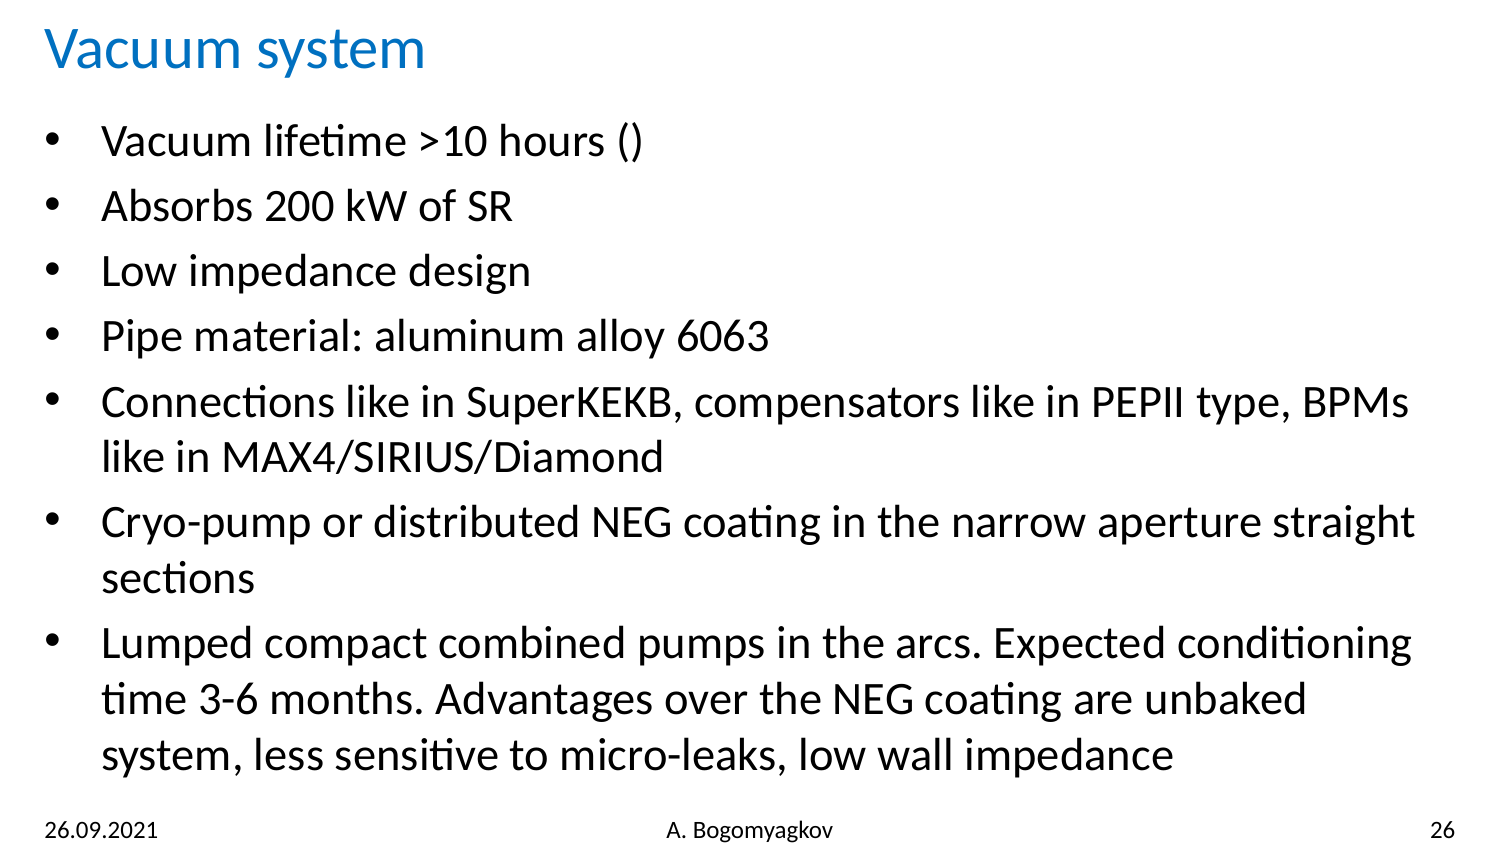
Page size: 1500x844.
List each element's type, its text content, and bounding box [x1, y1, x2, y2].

title Vacuum system [29, 0, 1471, 89]
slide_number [29, 814, 380, 844]
footer A. Bogomyagkov [512, 814, 988, 844]
slide_number 26 [1120, 814, 1471, 844]
